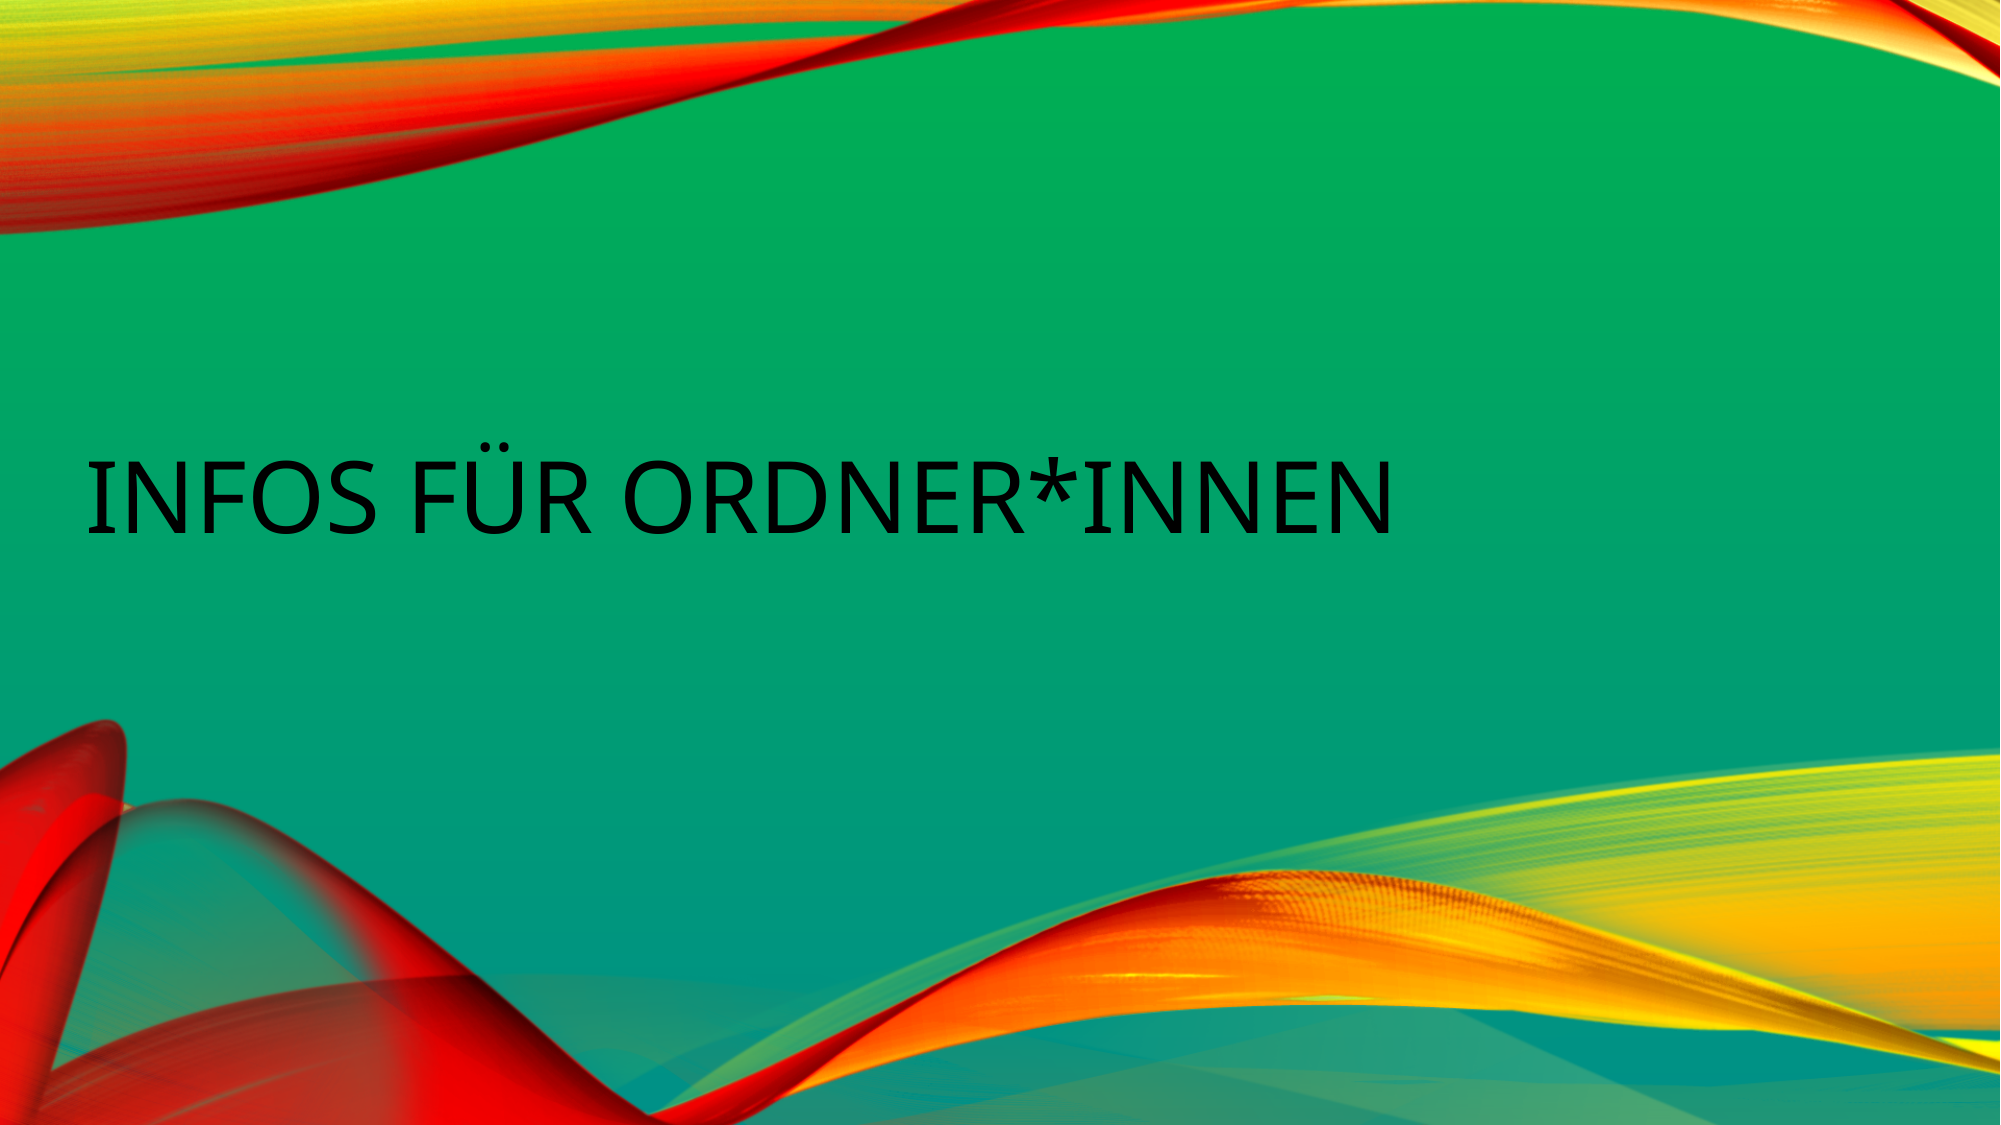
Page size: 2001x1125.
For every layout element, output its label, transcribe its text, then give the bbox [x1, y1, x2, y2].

picture [0, 717, 2000, 1125]
title Infos Für Ordner*Innen [70, 218, 1443, 563]
picture [0, 0, 2000, 237]
